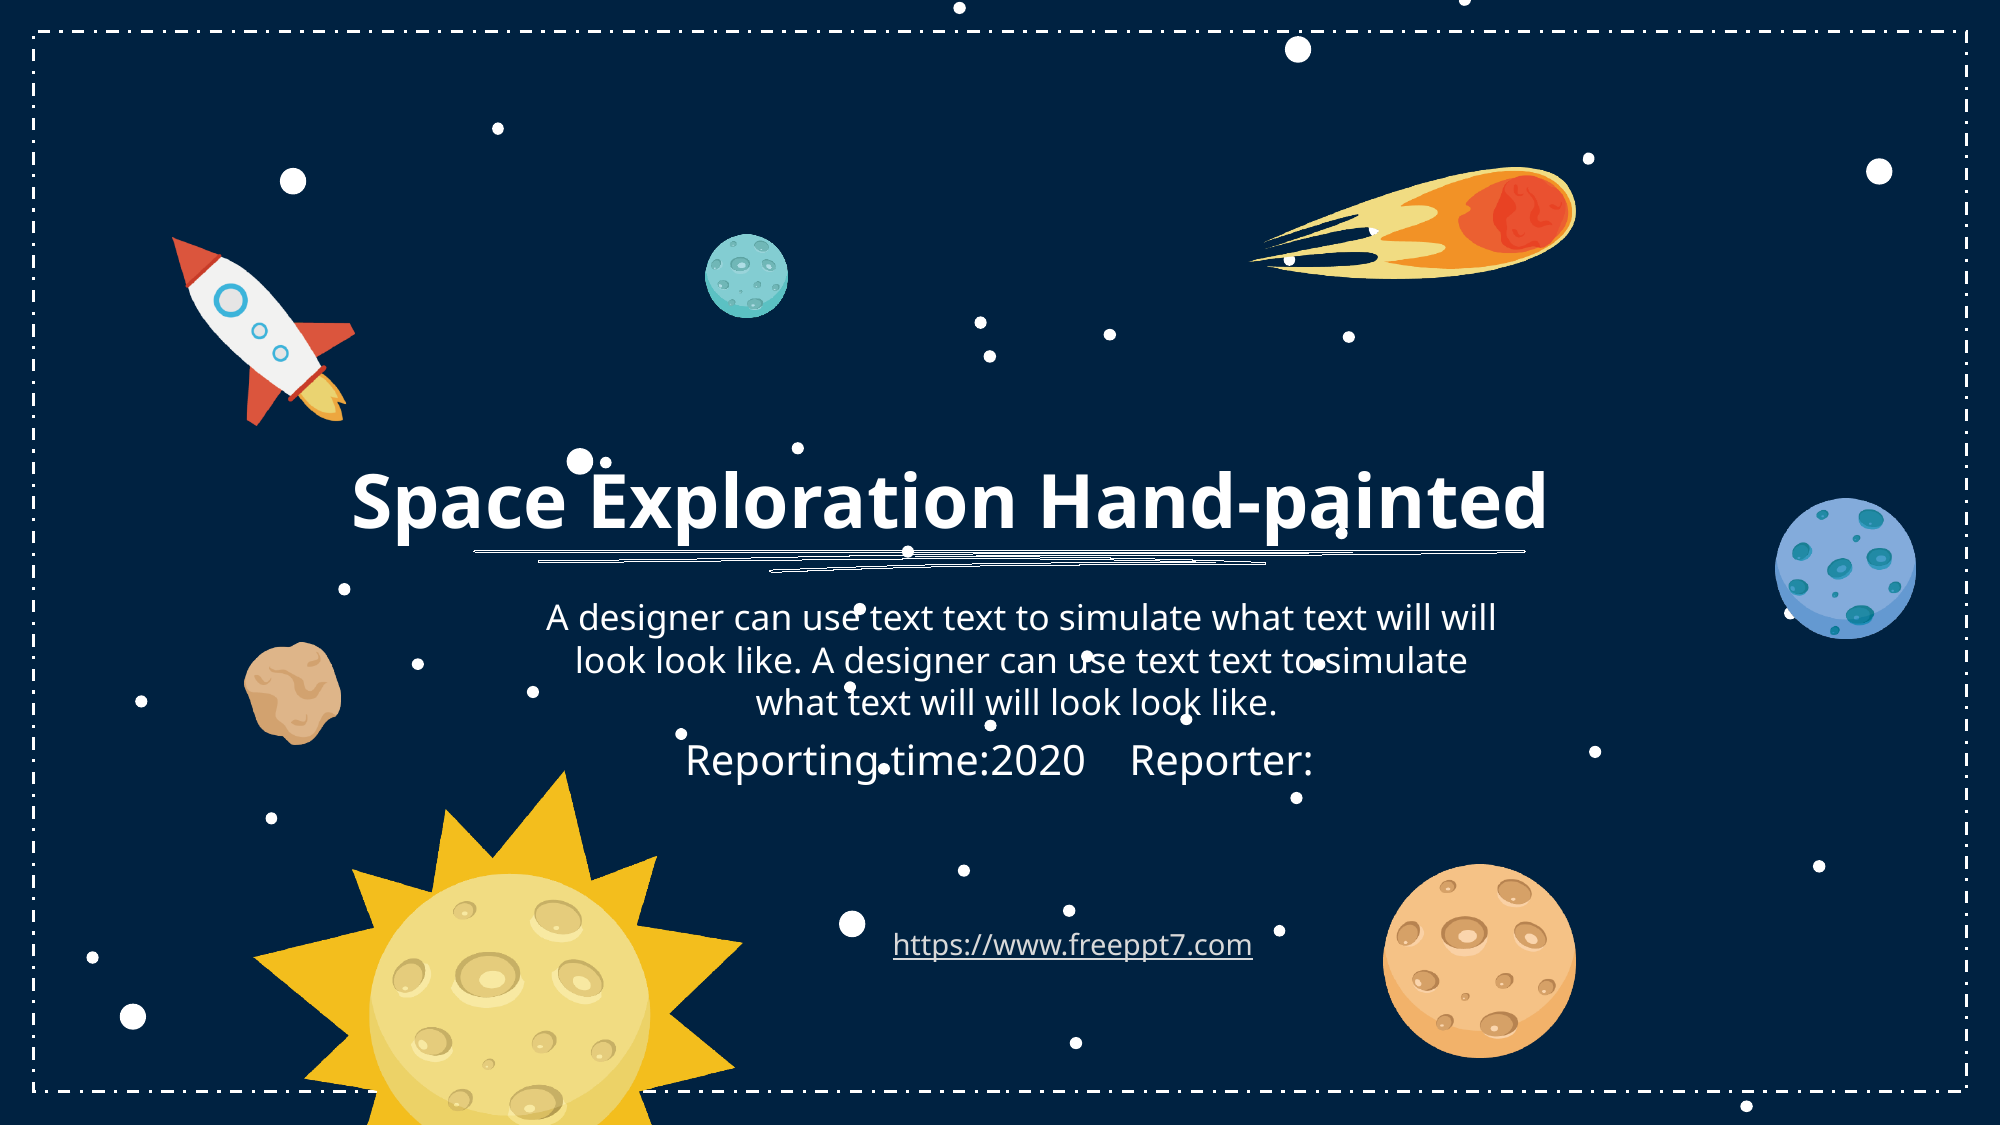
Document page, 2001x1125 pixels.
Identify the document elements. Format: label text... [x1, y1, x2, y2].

text_box [1582, 152, 1595, 165]
text_box [957, 864, 971, 877]
text_box Space Exploration Hand-painted [277, 445, 1626, 551]
text_box [1290, 792, 1303, 805]
picture [1248, 167, 1576, 279]
picture [172, 237, 355, 426]
text_box [492, 122, 504, 135]
text_box [279, 167, 307, 195]
text_box [1589, 745, 1602, 759]
text_box [1103, 328, 1117, 341]
text_box https://www.freeppt7.com [877, 919, 1383, 974]
text_box [135, 695, 148, 708]
text_box [974, 316, 987, 329]
text_box [86, 951, 99, 964]
picture [705, 234, 788, 318]
picture [1383, 864, 1576, 1062]
text_box [1866, 158, 1893, 185]
text_box [1458, 0, 1471, 6]
text_box [1062, 904, 1076, 917]
text_box [1284, 36, 1312, 63]
text_box [1069, 1036, 1083, 1050]
text_box [411, 658, 424, 670]
text_box [473, 550, 1526, 573]
text_box [338, 582, 351, 596]
text_box [1342, 331, 1355, 343]
picture [243, 642, 341, 745]
picture [1775, 498, 1916, 639]
text_box [839, 910, 866, 938]
picture [253, 770, 743, 1125]
text_box [953, 1, 966, 15]
text_box Reporting time:2020 Reporter: [670, 731, 1329, 792]
text_box [119, 1003, 147, 1030]
text_box [983, 350, 997, 363]
text_box [32, 30, 1968, 1093]
text_box A designer can use text text to simulate what text will will look look like. A designer can use text text to simulate what text will will look look like. [516, 588, 1528, 731]
text_box [1812, 860, 1826, 873]
text_box [1740, 1100, 1753, 1113]
